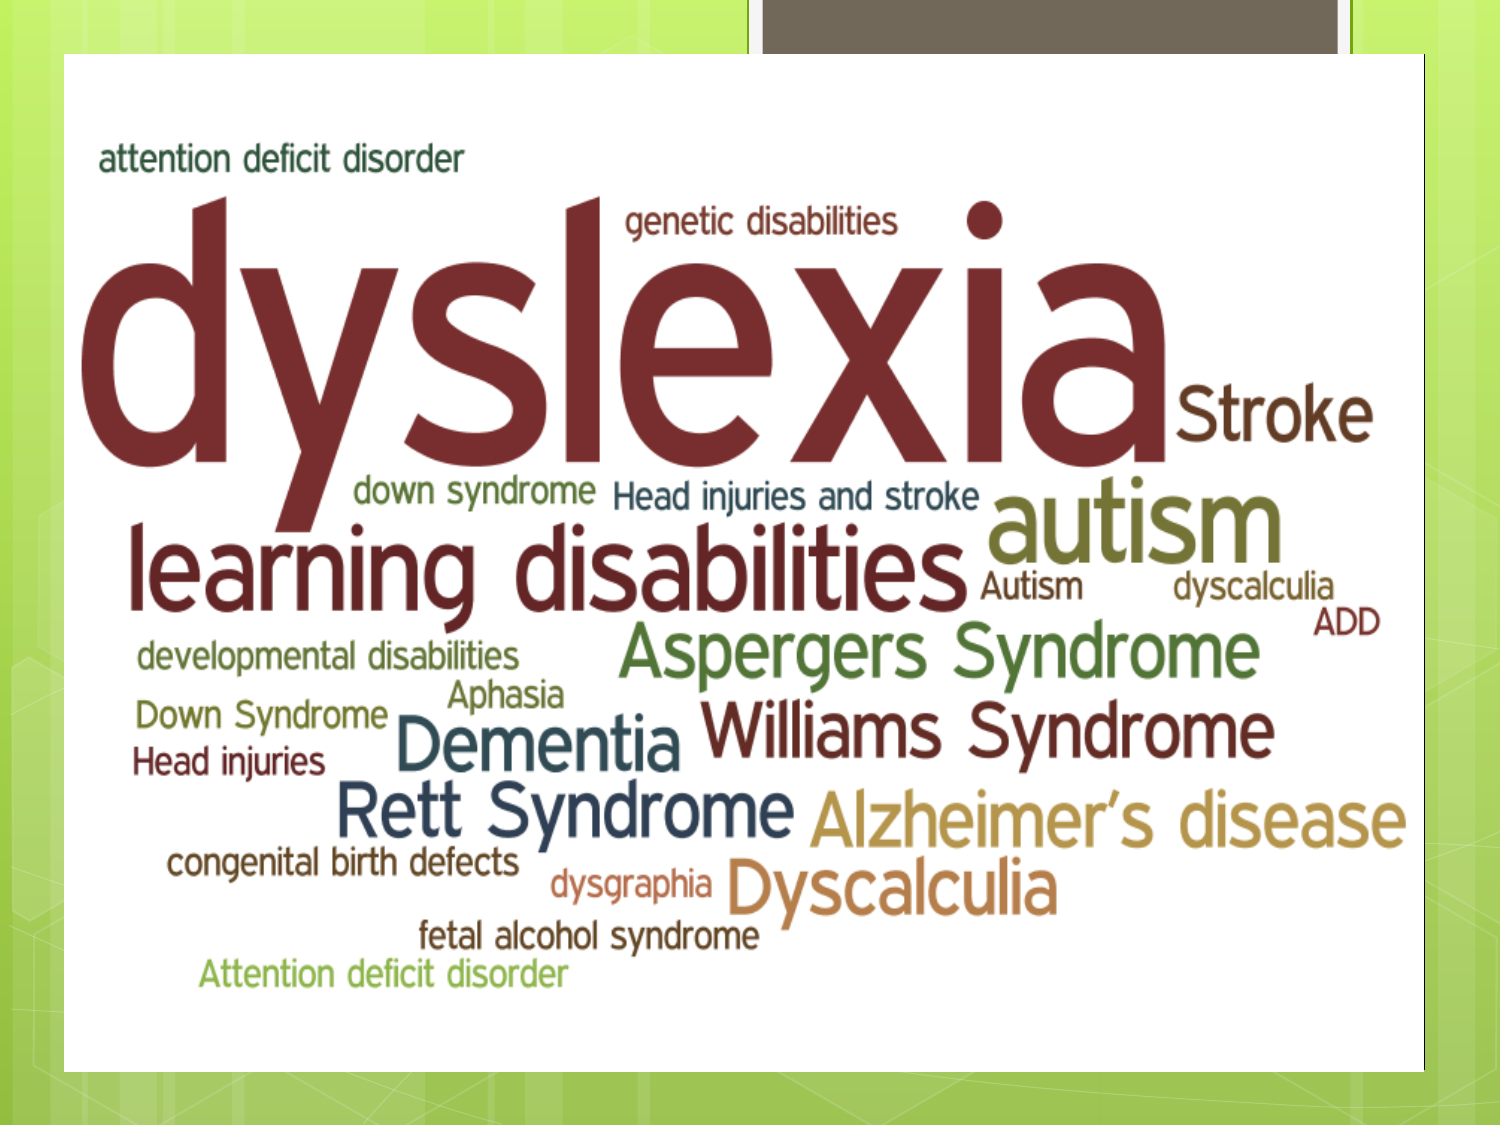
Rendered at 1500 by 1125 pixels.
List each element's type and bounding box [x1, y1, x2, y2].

picture [64, 54, 1424, 1073]
